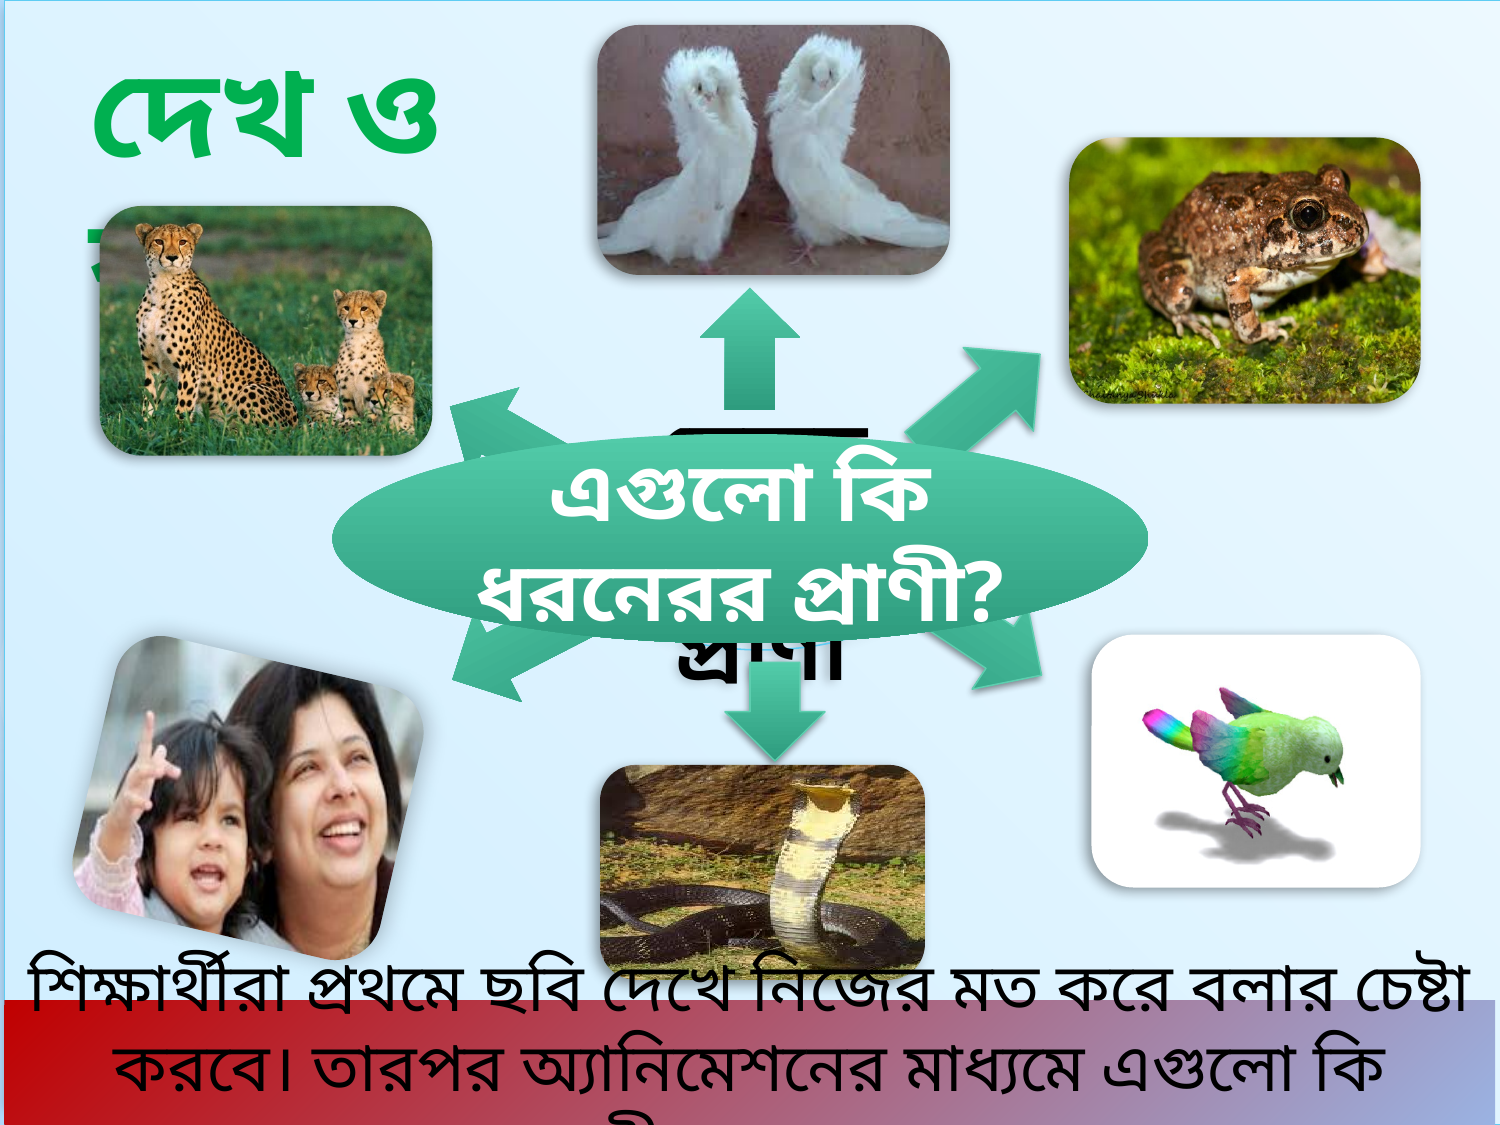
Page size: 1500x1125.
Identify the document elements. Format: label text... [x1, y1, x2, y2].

picture [597, 24, 951, 276]
text_box [450, 387, 566, 461]
text_box শিক্ষার্থীরা প্রথমে ছবি দেখে নিজের মত করে বলার চেষ্টা করবে। তারপর অ্যানিমেশনের মাধ্যমে এগুলো কি ধরনের প্রাণী তা বলতে পারবে। [4, 1000, 1496, 1125]
picture [72, 636, 424, 961]
text_box [699, 288, 800, 411]
text_box দেখ ও বলঃ [75, 24, 575, 340]
text_box [724, 661, 826, 760]
text_box [4, 0, 1500, 1125]
text_box [904, 346, 1041, 451]
picture [1091, 634, 1421, 888]
picture [1068, 137, 1421, 404]
text_box [929, 613, 1043, 690]
text_box মেরুদণ্ডী প্রাণী [691, 641, 842, 651]
text_box [452, 618, 592, 702]
text_box এগুলো কি ধরনেরর প্রাণী? [332, 433, 1149, 644]
picture [599, 764, 926, 980]
picture [99, 205, 433, 456]
